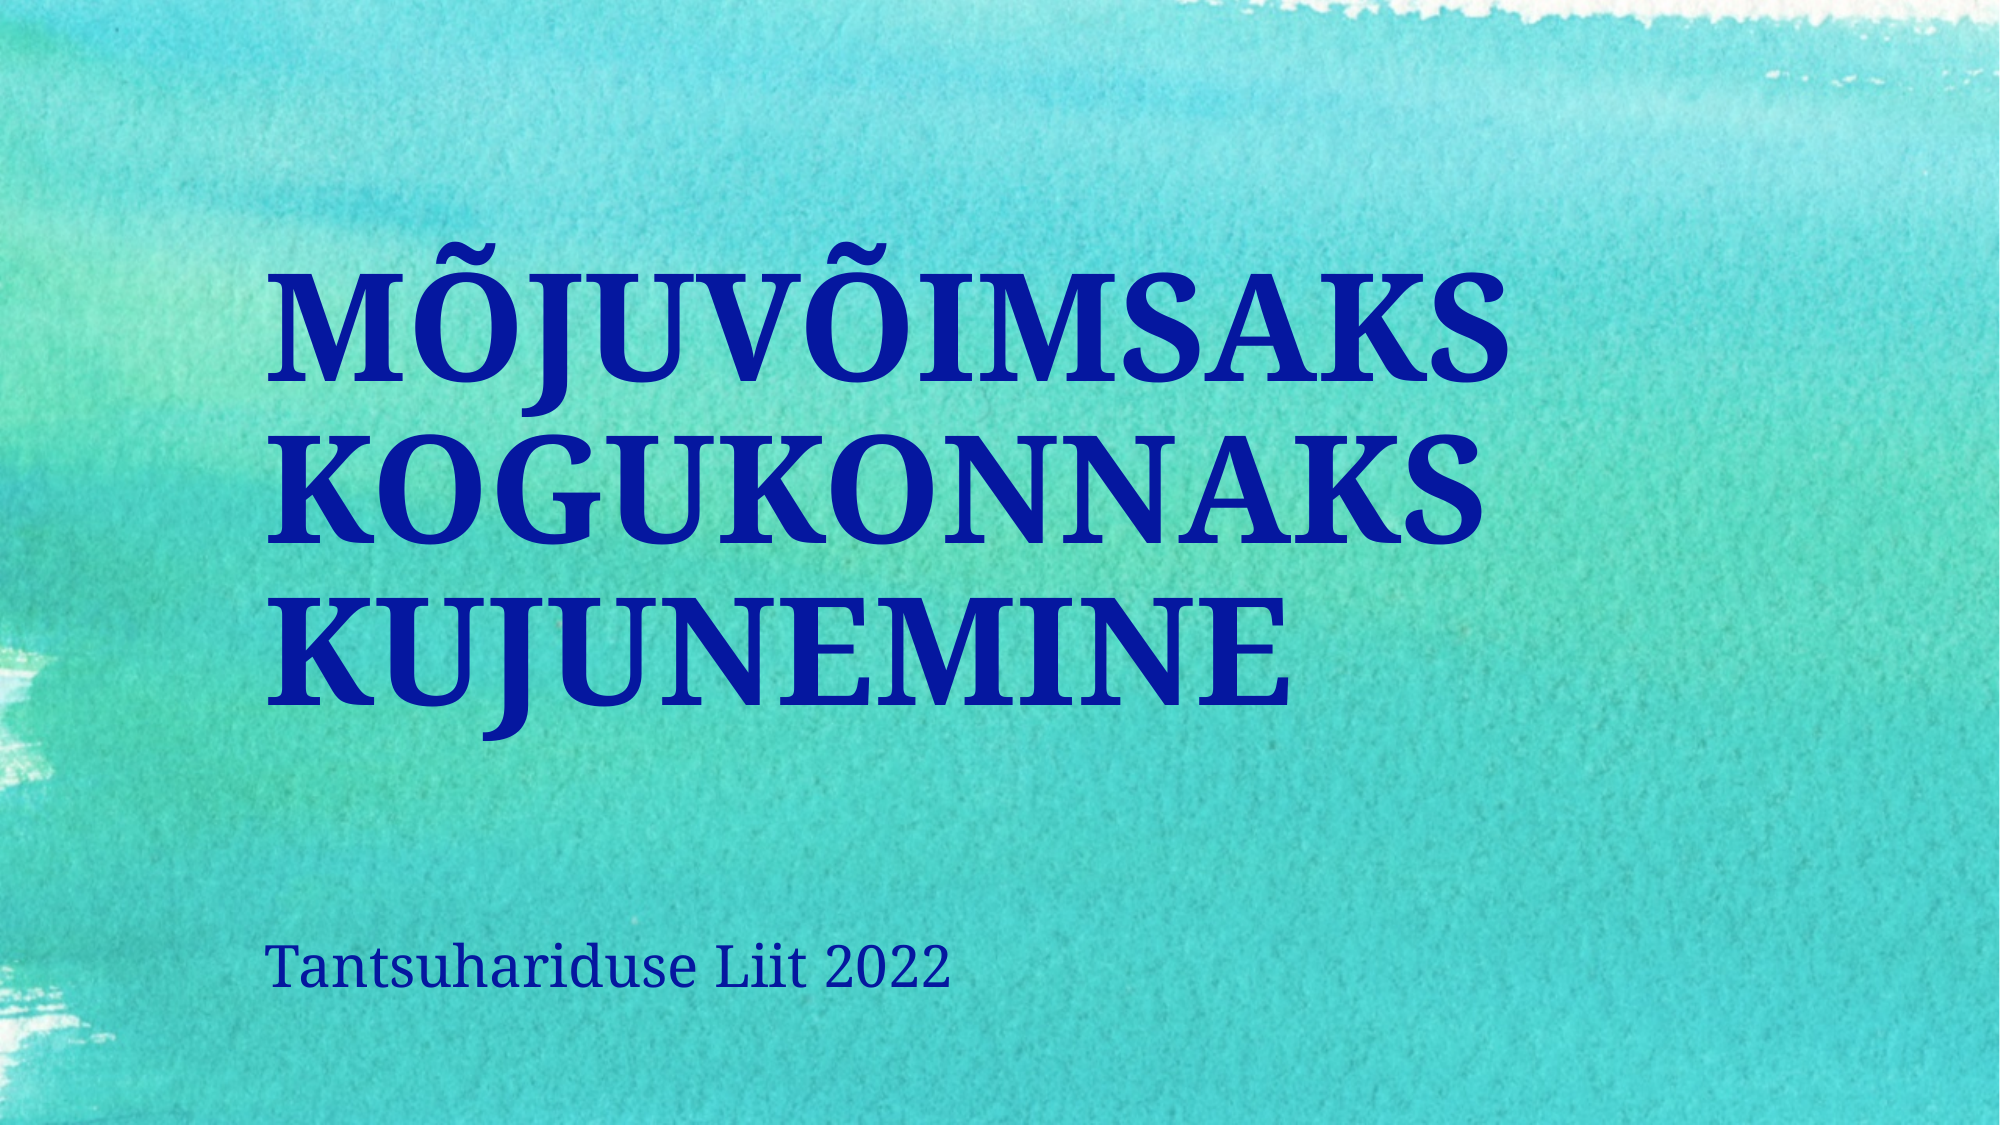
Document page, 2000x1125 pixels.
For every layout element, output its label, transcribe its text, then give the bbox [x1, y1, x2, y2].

picture [0, 0, 2000, 1125]
title MÕJUVÕIMSAKS KOGUKONNAKS KUJUNEMINE [249, 138, 1750, 746]
subtitle Tantsuhariduse Liit 2022 [249, 929, 1750, 1105]
